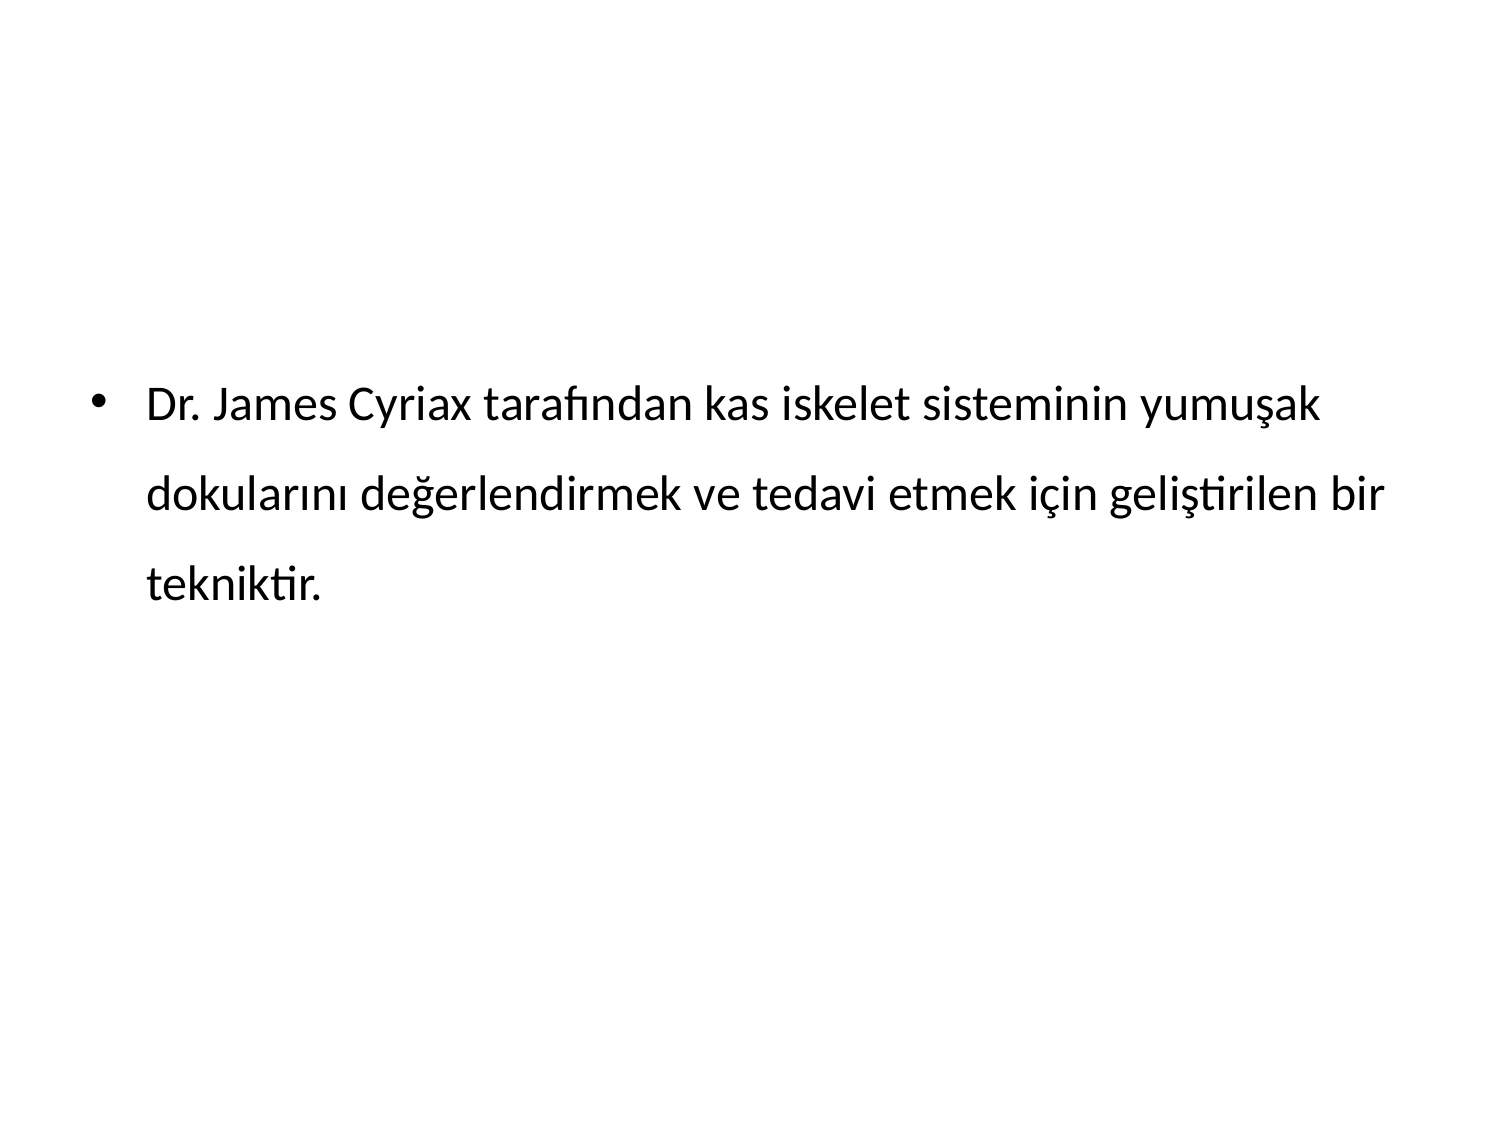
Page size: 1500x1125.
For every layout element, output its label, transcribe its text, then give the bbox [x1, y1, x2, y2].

list Dr. James Cyriax tarafından kas iskelet sisteminin yumuşak dokularını değerlendirmek ve tedavi etmek için geliştirilen bir tekniktir. [75, 262, 1425, 1005]
